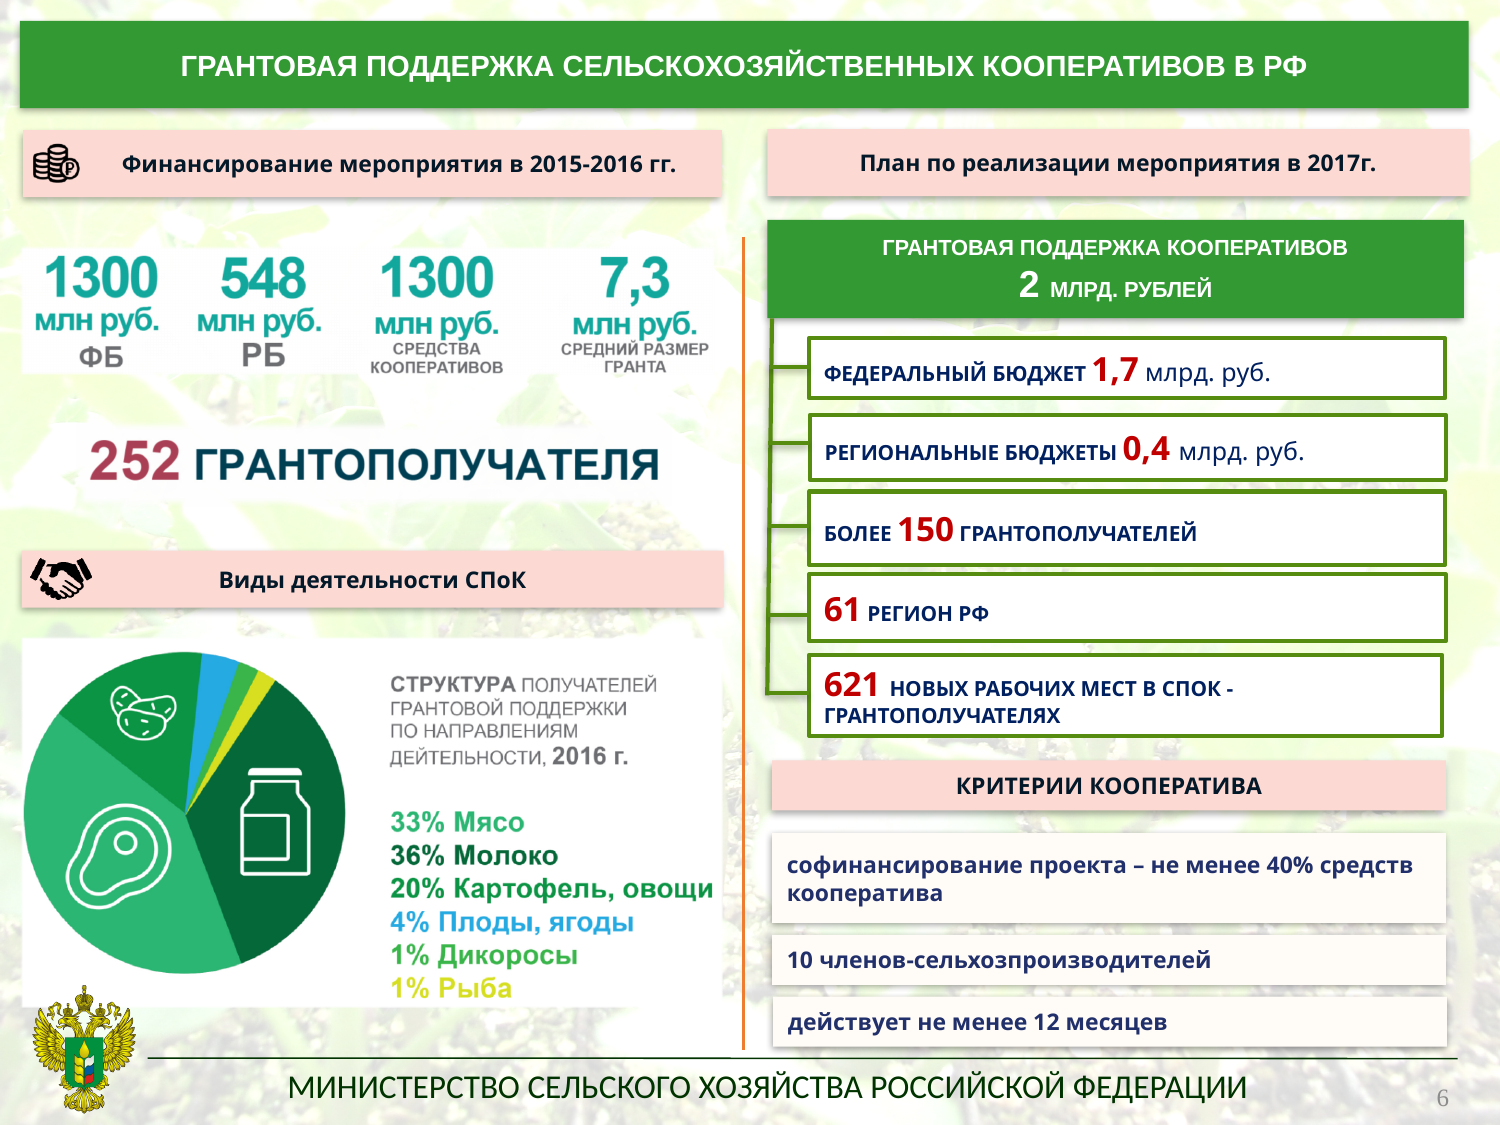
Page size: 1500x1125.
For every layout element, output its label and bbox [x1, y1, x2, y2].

text_box [20, 124, 723, 202]
text_box [21, 550, 724, 609]
picture [0, 0, 1500, 1125]
text_box [767, 219, 1465, 696]
